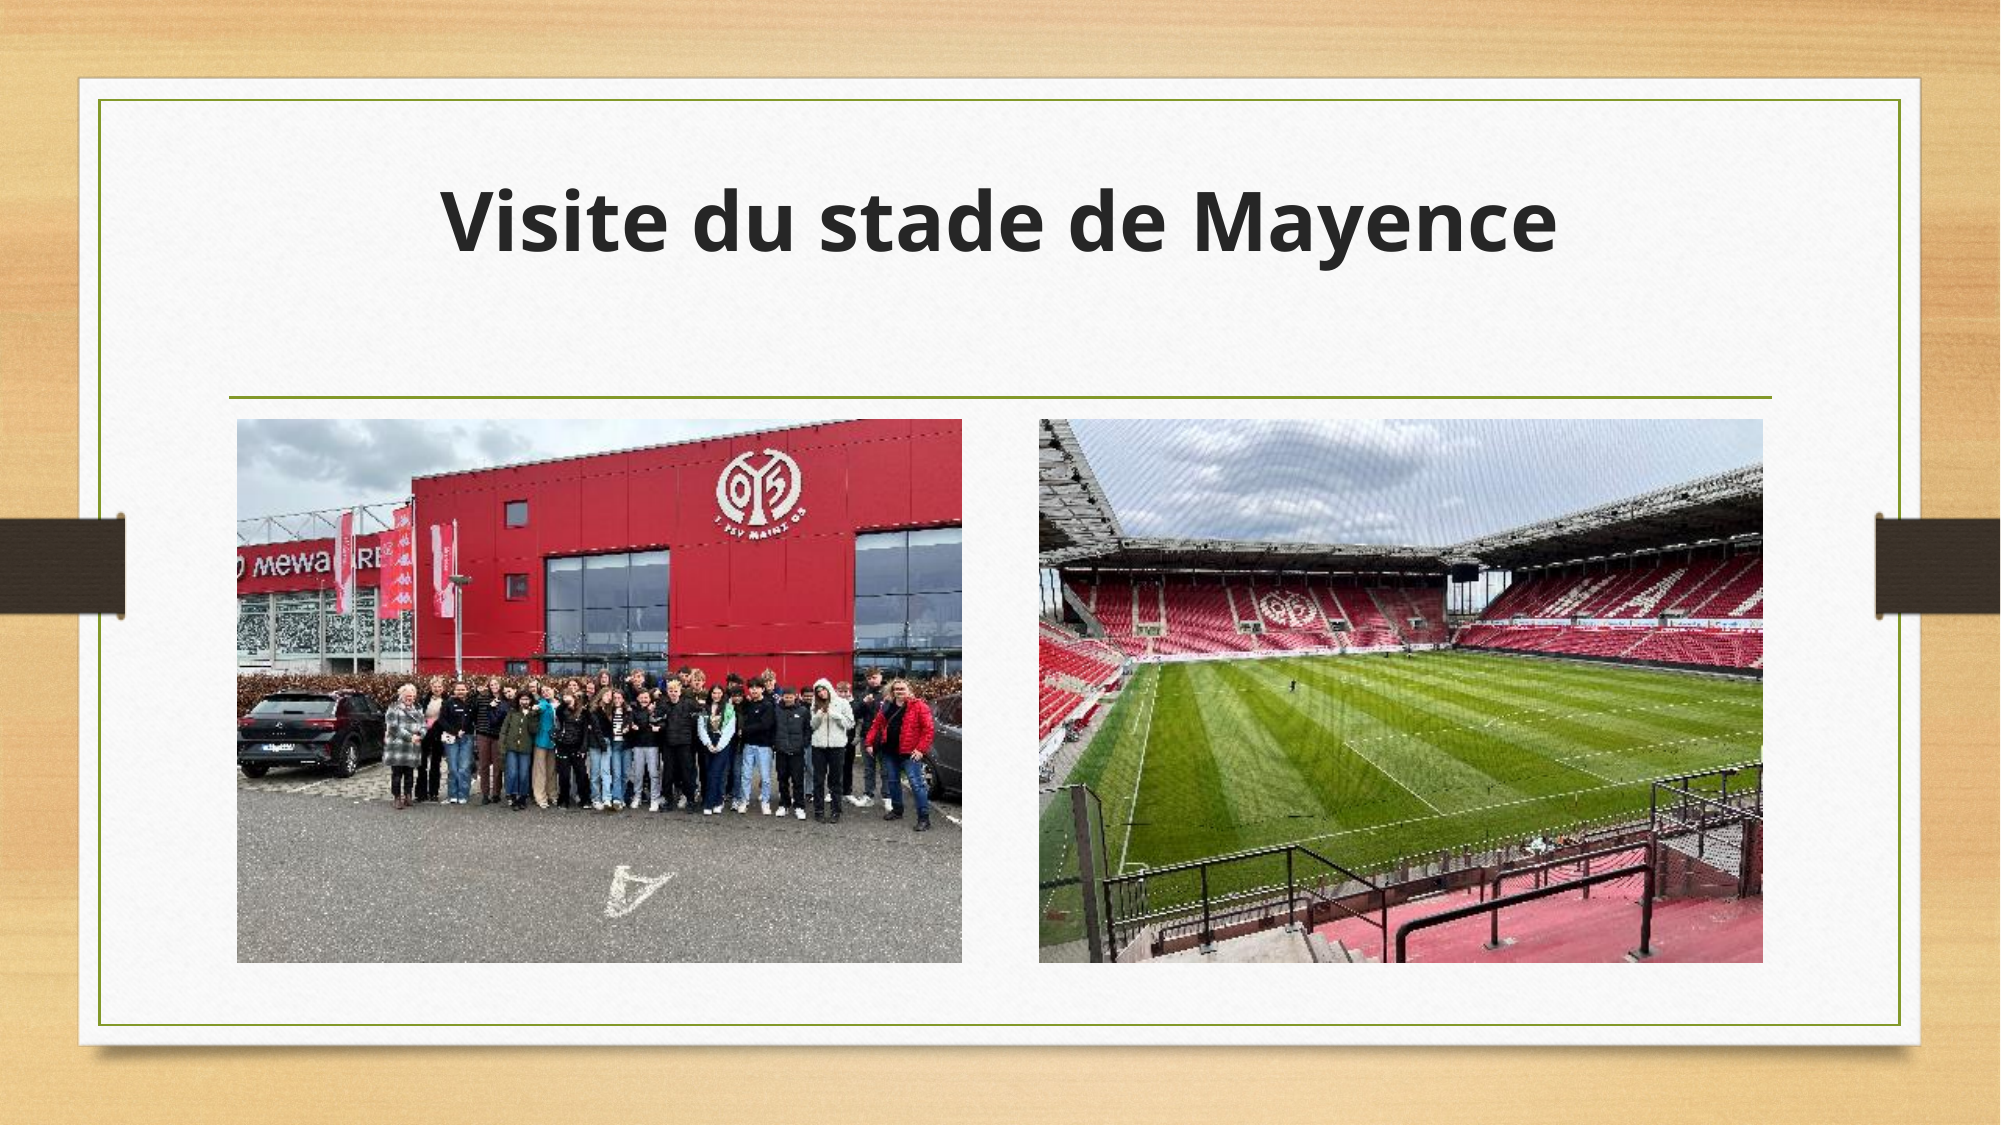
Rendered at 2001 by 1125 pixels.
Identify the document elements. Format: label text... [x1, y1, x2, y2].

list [237, 419, 963, 964]
title Visite du stade de Mayence [212, 161, 1788, 375]
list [1038, 419, 1764, 964]
picture [0, 0, 2001, 1125]
